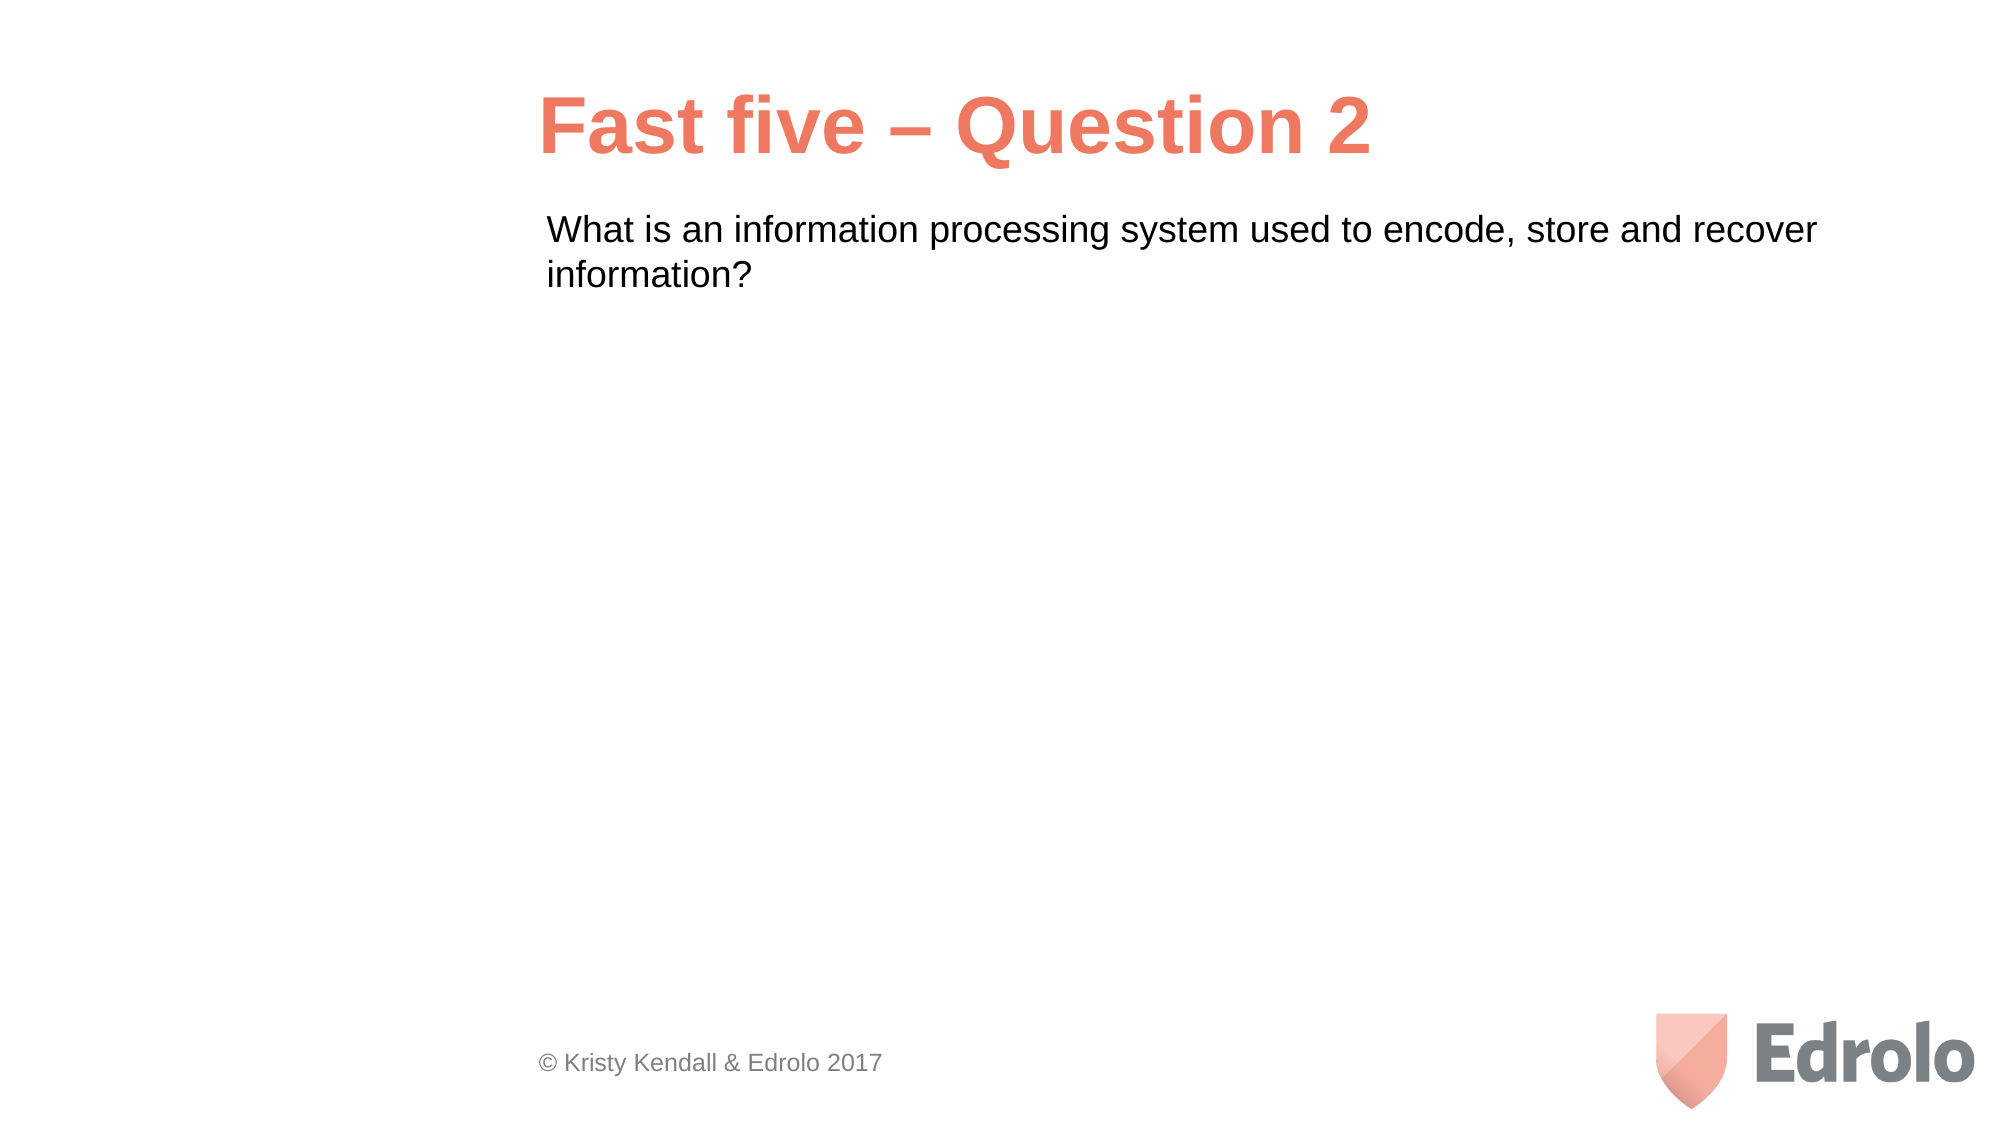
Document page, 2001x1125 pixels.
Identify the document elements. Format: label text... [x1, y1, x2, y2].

text_box Fast five – Question 2 [523, 65, 1968, 178]
list What is an information processing system used to encode, store and recover information? [535, 199, 1878, 855]
text_box © Kristy Kendall & Edrolo 2017 [523, 1039, 1199, 1099]
